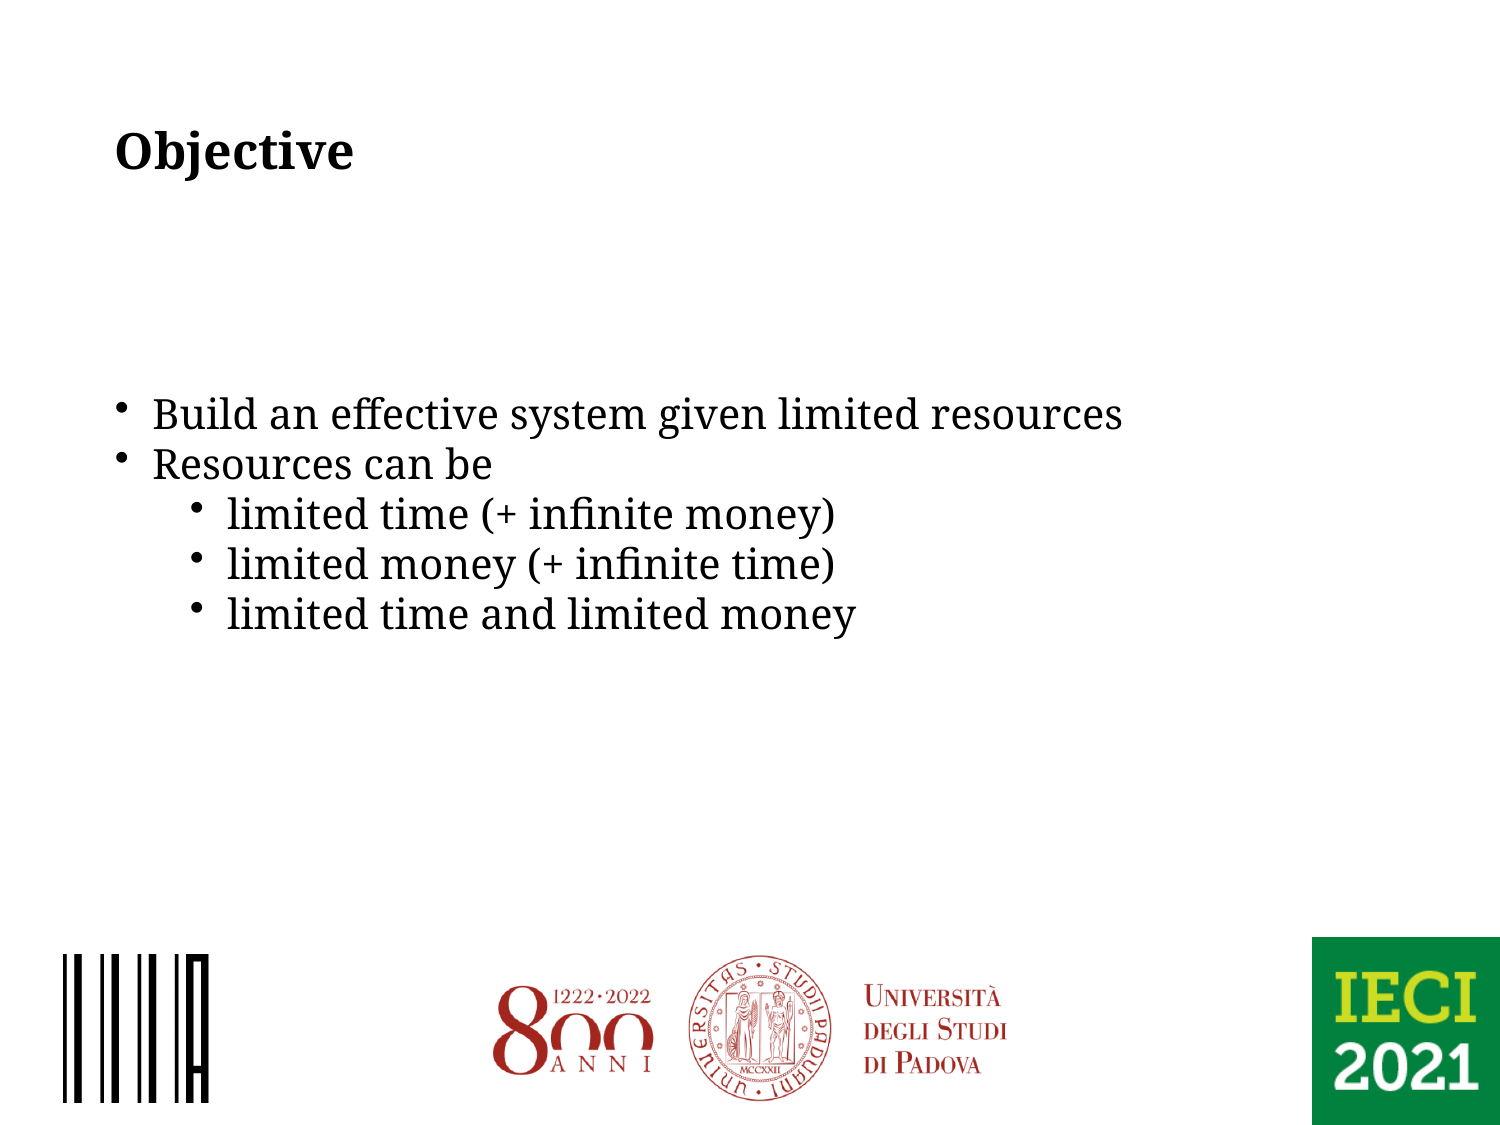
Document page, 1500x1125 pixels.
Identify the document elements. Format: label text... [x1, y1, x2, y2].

picture [1312, 937, 1500, 1125]
text_box Objective [107, 112, 1430, 188]
picture [490, 954, 1010, 1103]
picture [63, 954, 212, 1103]
text_box Build an effective system given limited resources Resources can be limited time (+ infinite money) limited money (+ infinite time) limited time and limited money [107, 380, 1393, 645]
